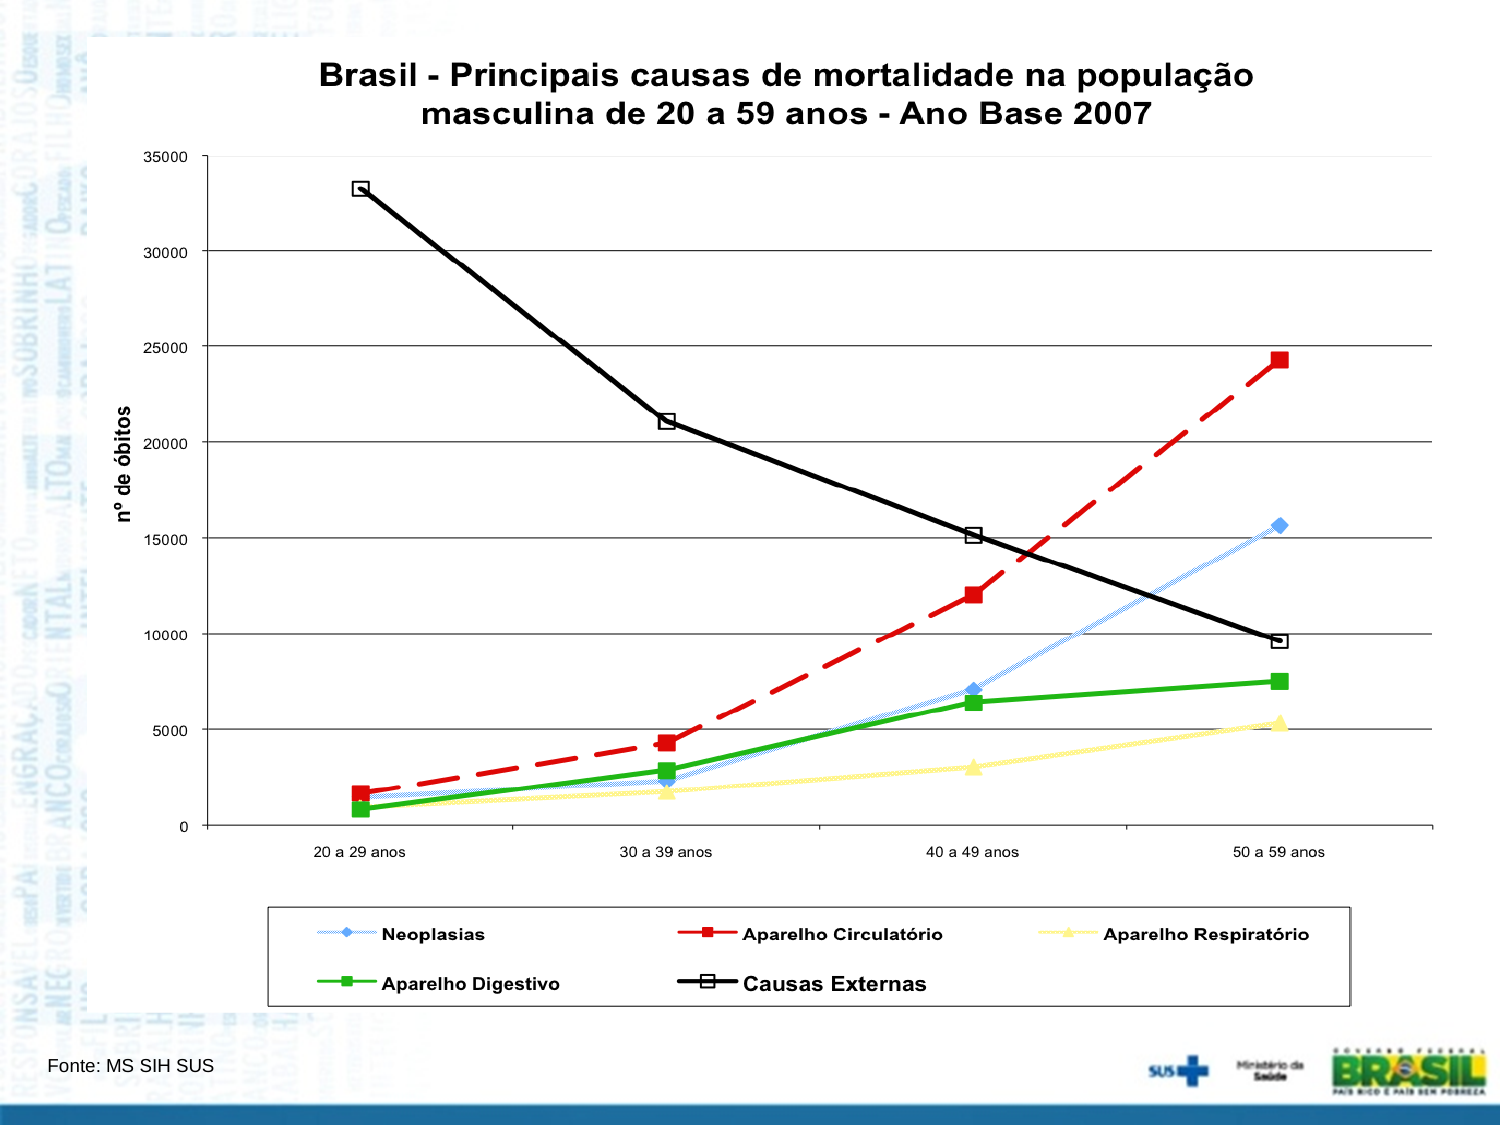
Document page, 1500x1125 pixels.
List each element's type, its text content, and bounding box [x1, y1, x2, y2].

picture [0, 0, 1500, 1125]
text_box Fonte: MS SIH SUS [32, 1046, 1376, 1085]
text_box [87, 37, 1448, 1013]
